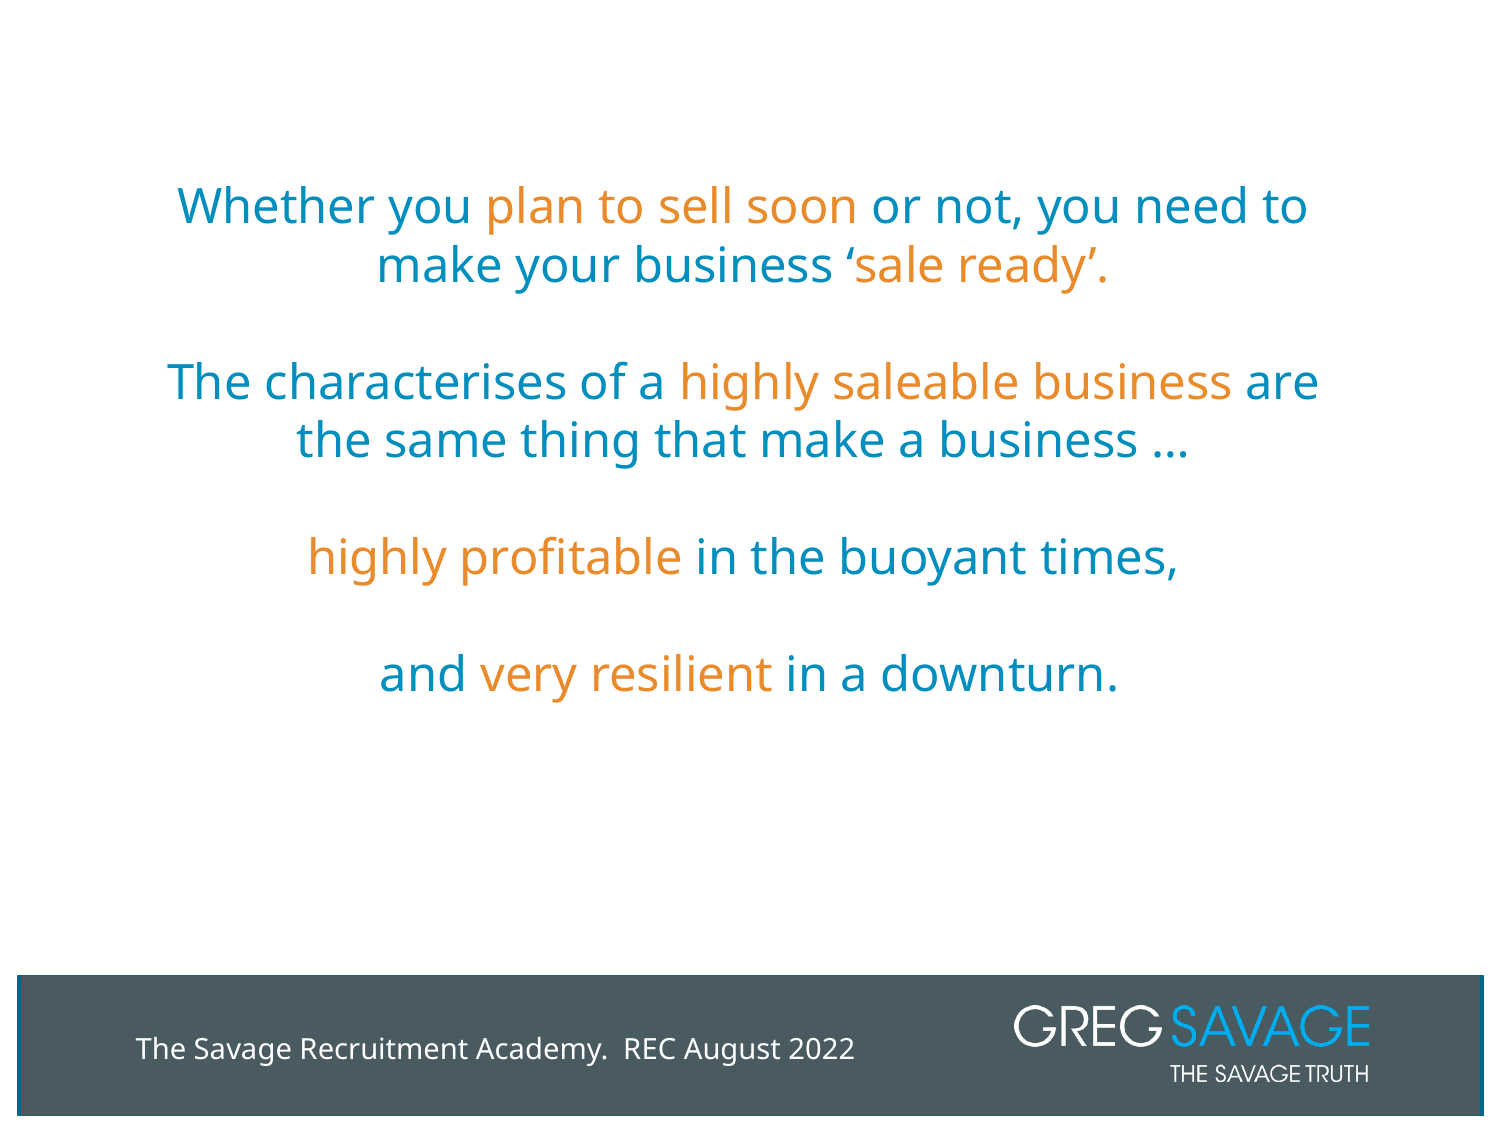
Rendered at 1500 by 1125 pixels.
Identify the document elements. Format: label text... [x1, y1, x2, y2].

picture [22, 975, 1479, 1116]
footer The Savage Recruitment Academy. REC August 2022 [135, 1017, 939, 1070]
title Whether you plan to sell soon or not, you need to make your business ‘sale ready’. The characterises of a highly saleable business are the same thing that make a business … highly profitable in the buoyant times, and very resilient in a downturn. [135, 172, 1352, 705]
